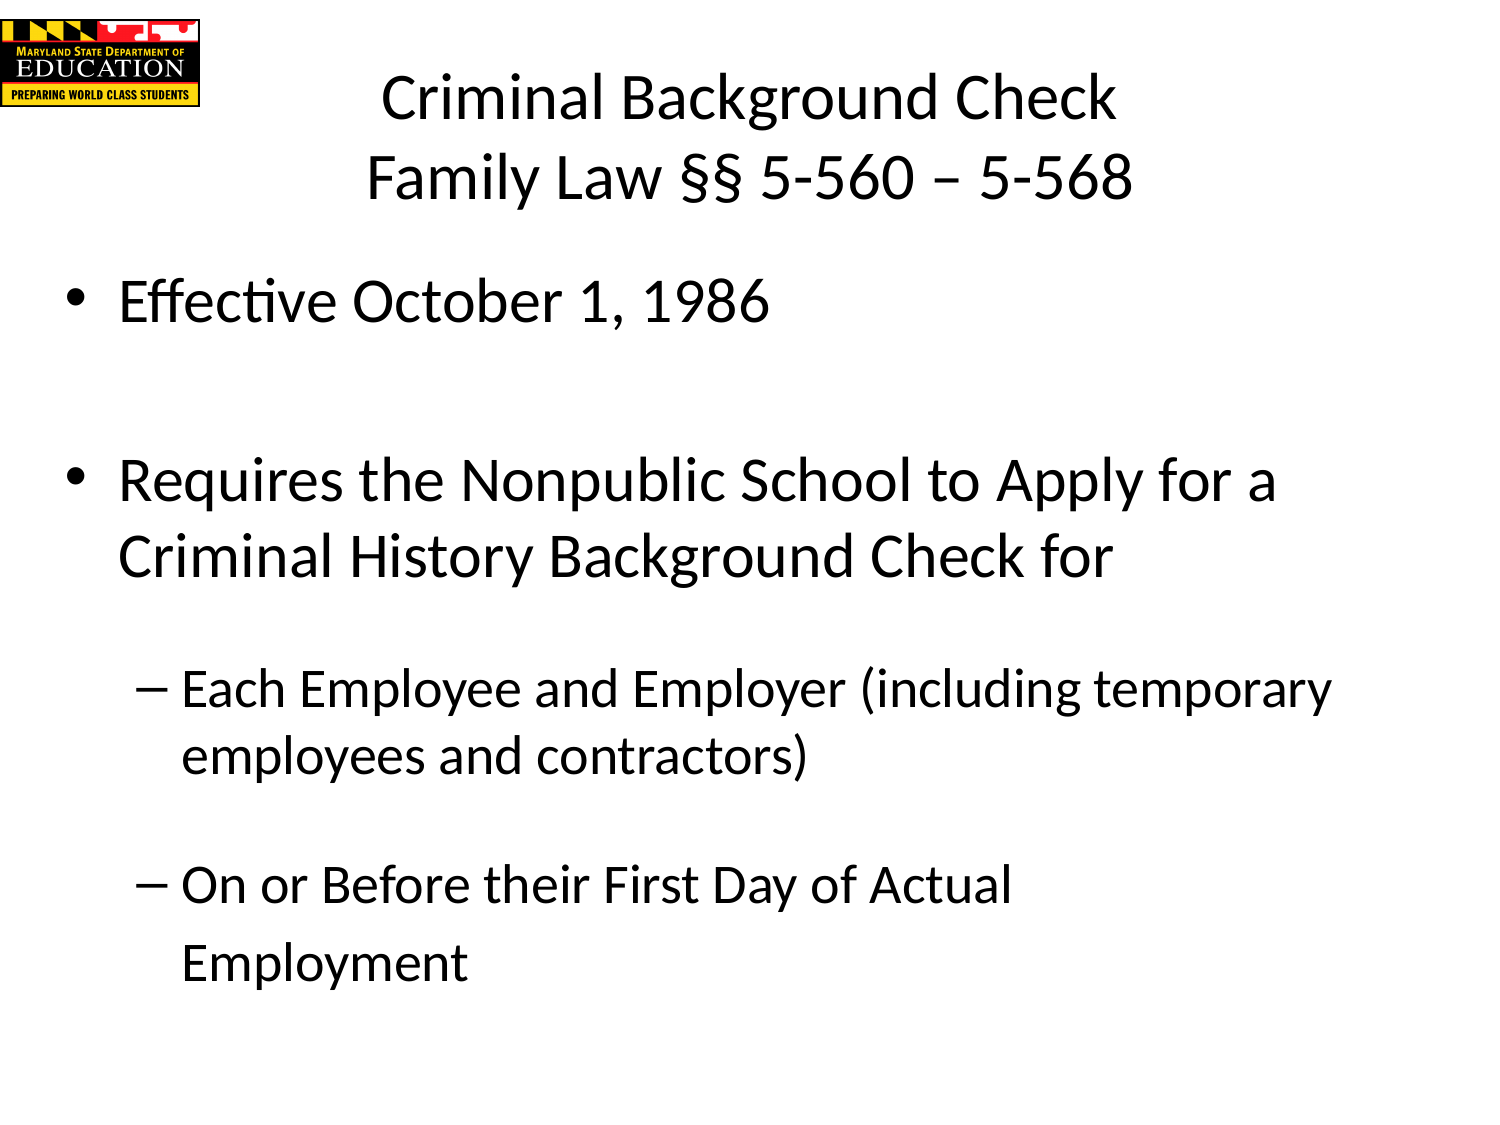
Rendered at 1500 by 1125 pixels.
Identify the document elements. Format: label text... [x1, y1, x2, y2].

list Effective October 1, 1986 Requires the Nonpublic School to Apply for a Criminal History Background Check for Each Employee and Employer (including temporary employees and contractors) On or Before their First Day of Actual Employment [49, 250, 1445, 1001]
picture [0, 18, 201, 107]
title Criminal Background Check Family Law §§ 5-560 – 5-568 [75, 45, 1425, 233]
